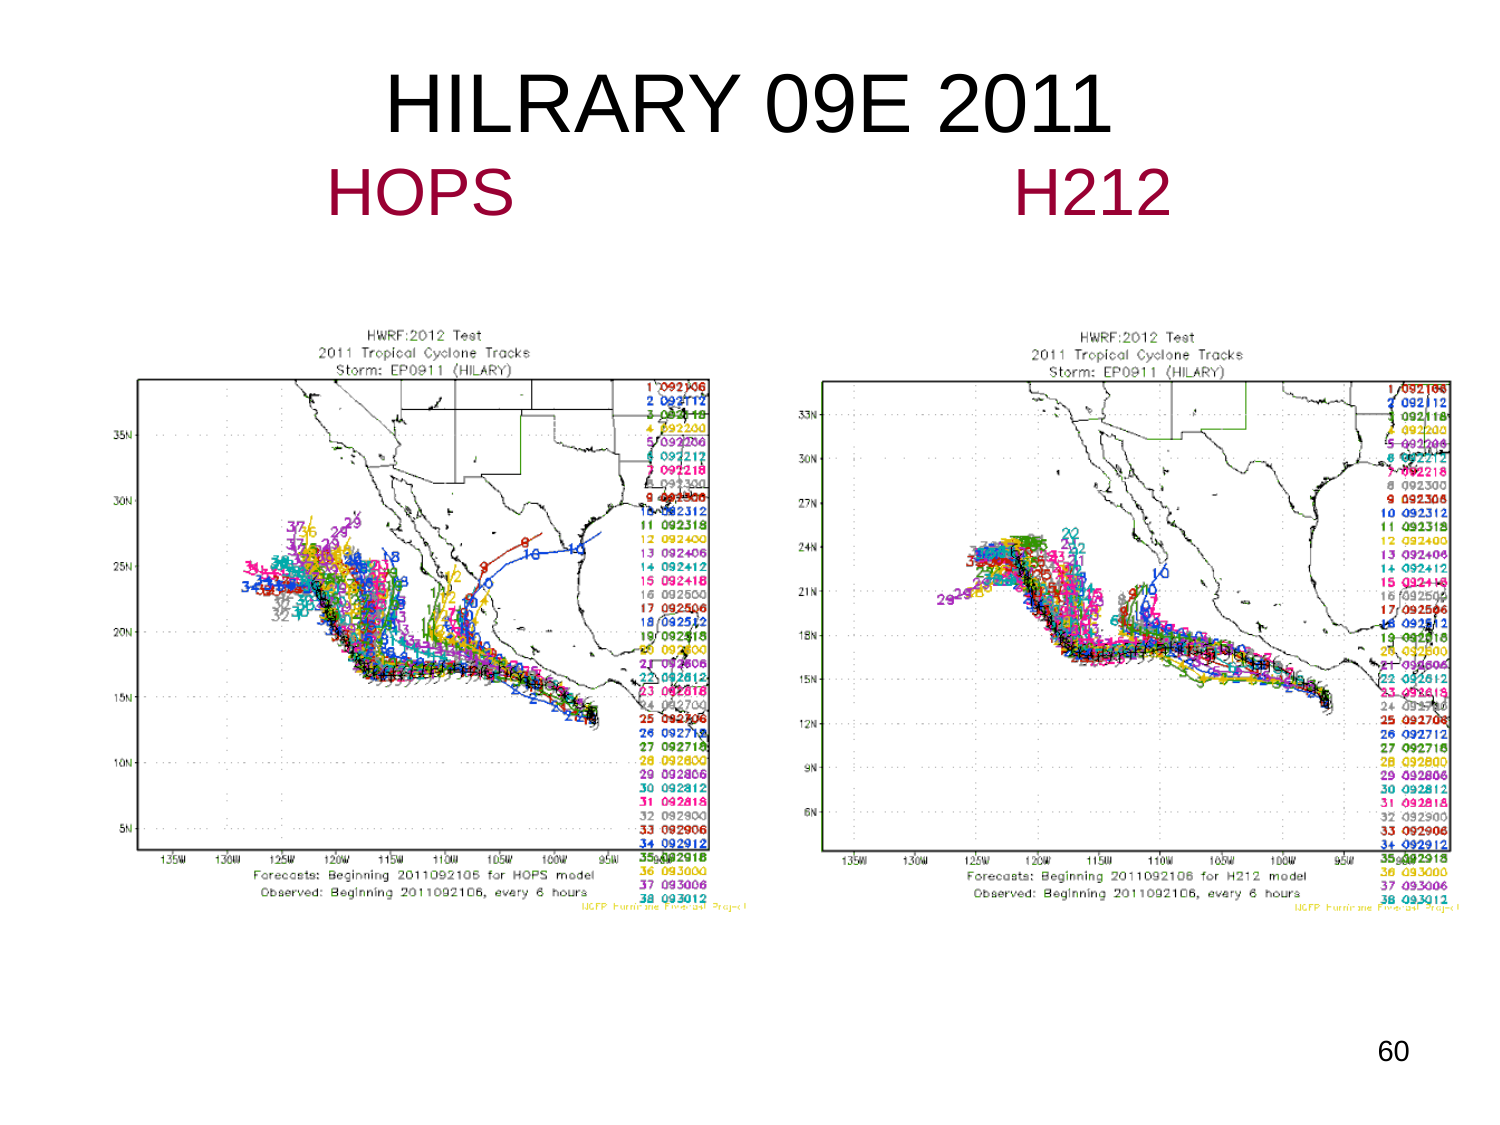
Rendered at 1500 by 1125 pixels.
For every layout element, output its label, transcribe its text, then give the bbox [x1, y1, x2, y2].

title HILRARY 09E 2011 HOPS H212 [74, 44, 1426, 233]
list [74, 324, 750, 912]
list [787, 325, 1463, 913]
slide_number 60 [1074, 1024, 1426, 1103]
